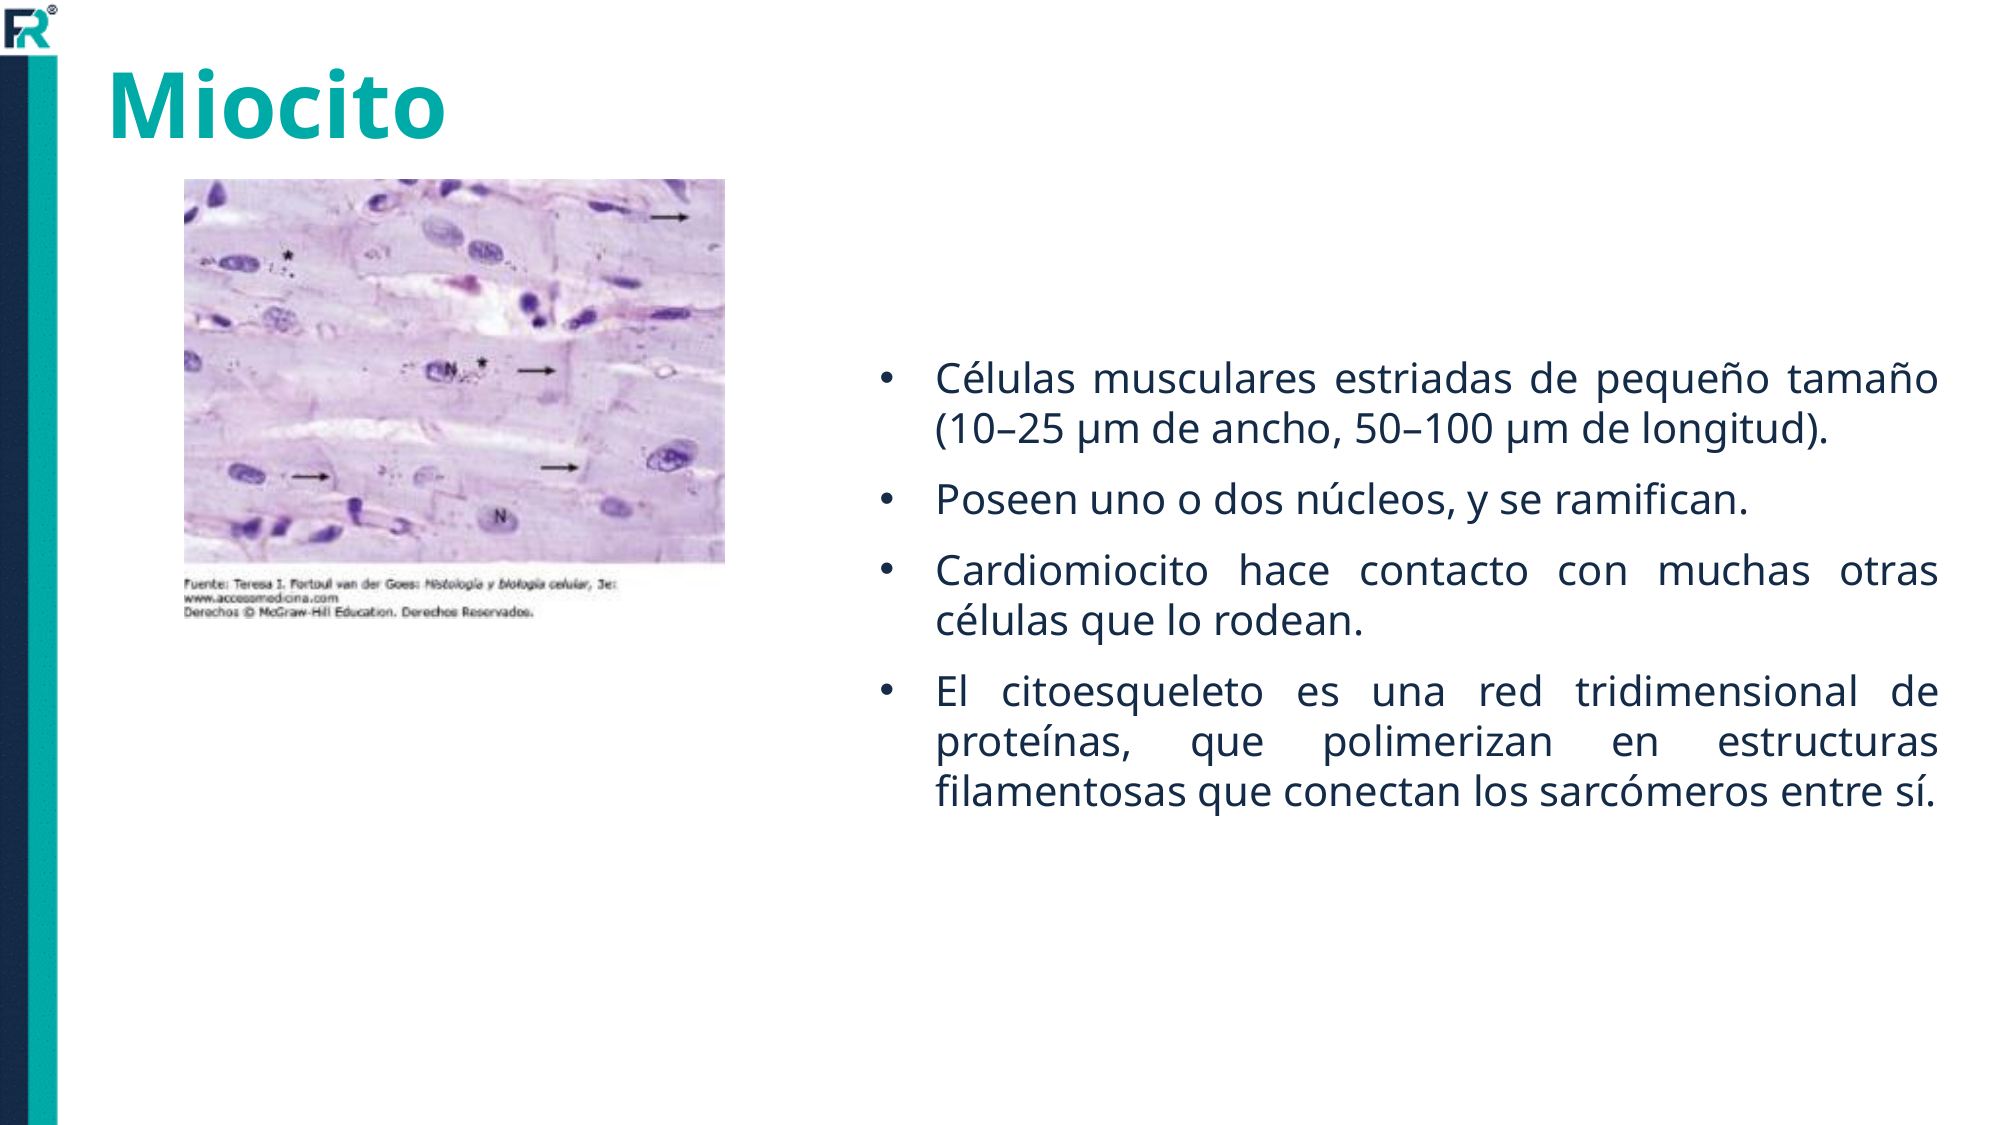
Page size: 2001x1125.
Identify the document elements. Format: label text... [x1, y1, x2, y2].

picture [0, 0, 2001, 1125]
list Células musculares estriadas de pequeño tamaño (10–25 μm de ancho, 50–100 μm de longitud). Poseen uno o dos núcleos, y se ramifican. Cardiomiocito hace contacto con muchas otras células que lo rodean. El citoesqueleto es una red tridimensional de proteínas, que polimerizan en estructuras filamentosas que conectan los sarcómeros entre sí. [845, 344, 1955, 1058]
title Miocito [90, 0, 1816, 218]
